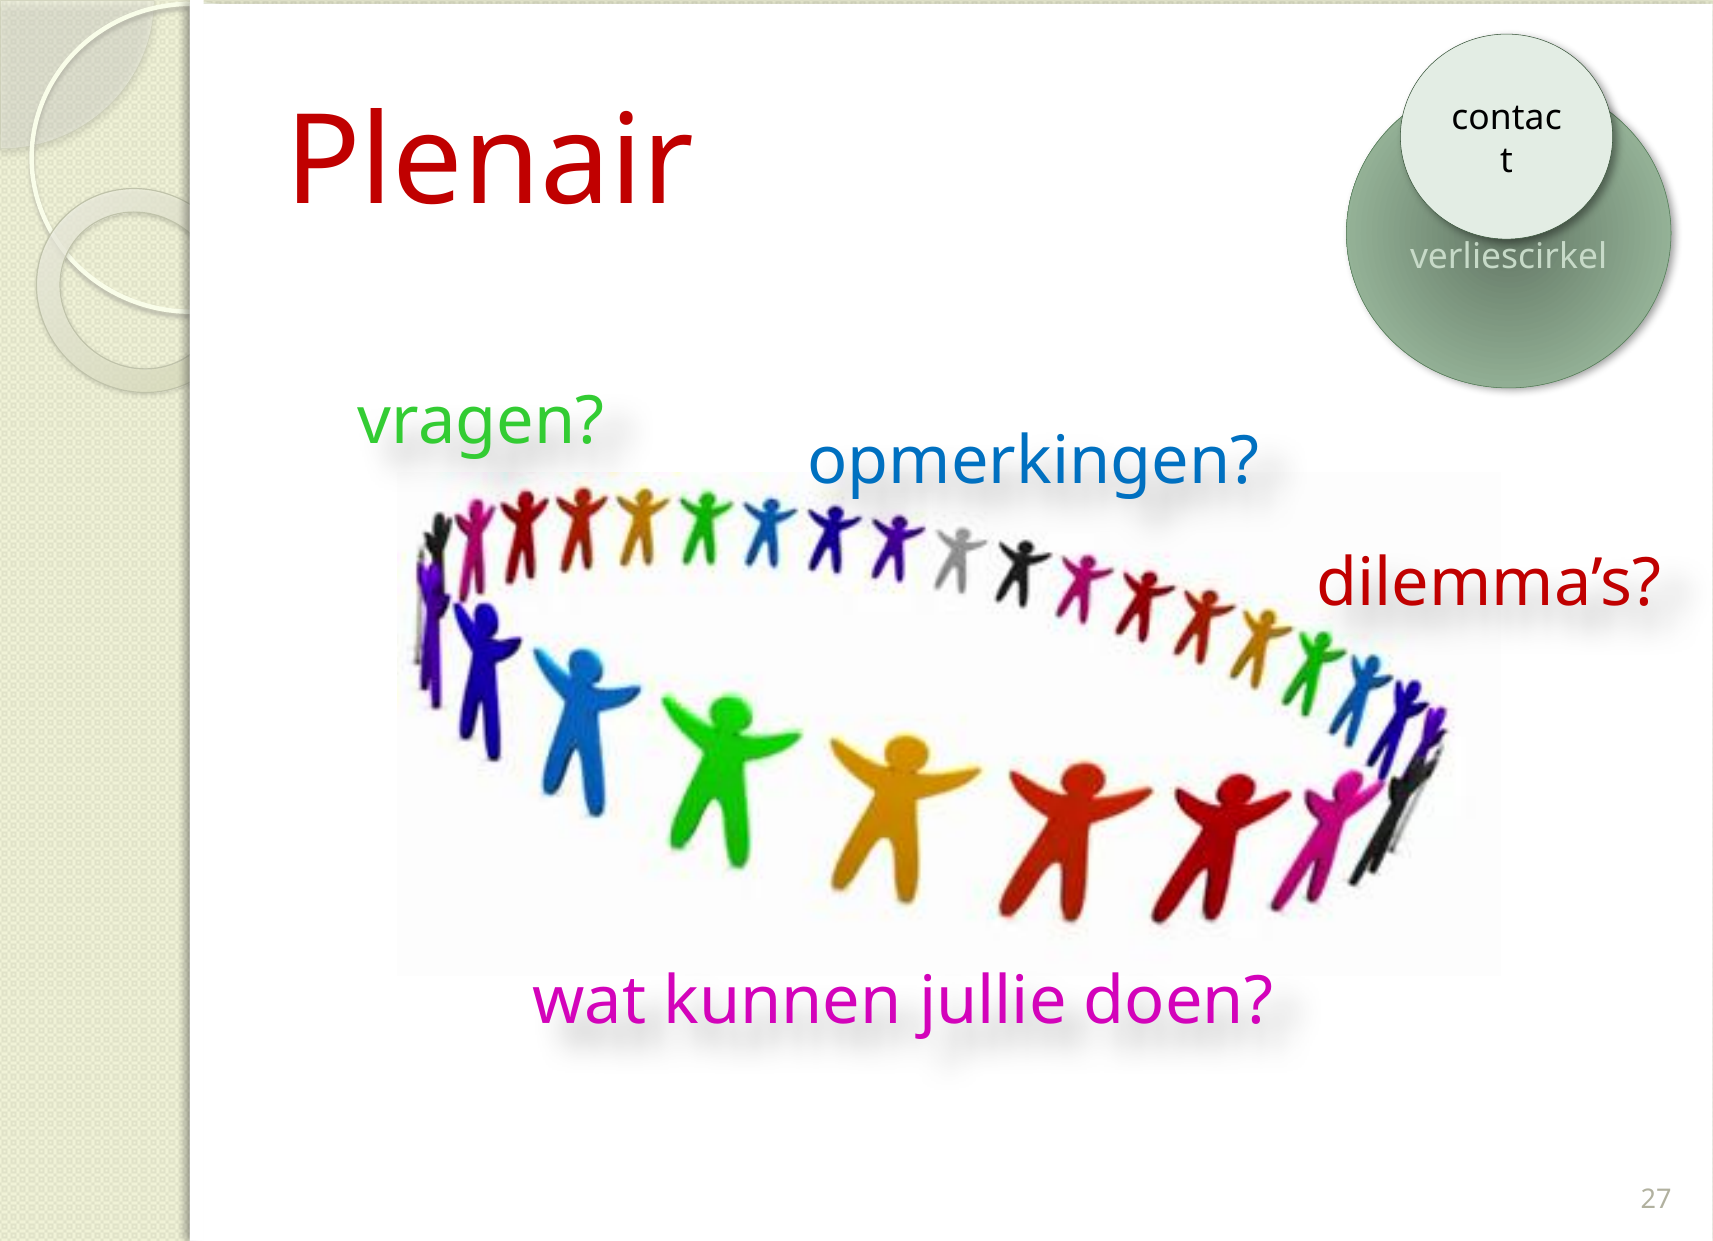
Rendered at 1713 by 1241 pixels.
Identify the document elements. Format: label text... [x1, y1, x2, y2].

text_box vragen? [343, 369, 620, 464]
title Plenair [268, 49, 1339, 257]
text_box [1346, 33, 1672, 389]
picture [397, 472, 1502, 977]
slide_number 27 [1613, 1140, 1700, 1227]
text_box opmerkingen? [792, 409, 1275, 469]
text_box wat kunnen jullie doen? [517, 988, 1289, 1045]
text_box dilemma’s? [1509, 531, 1677, 627]
